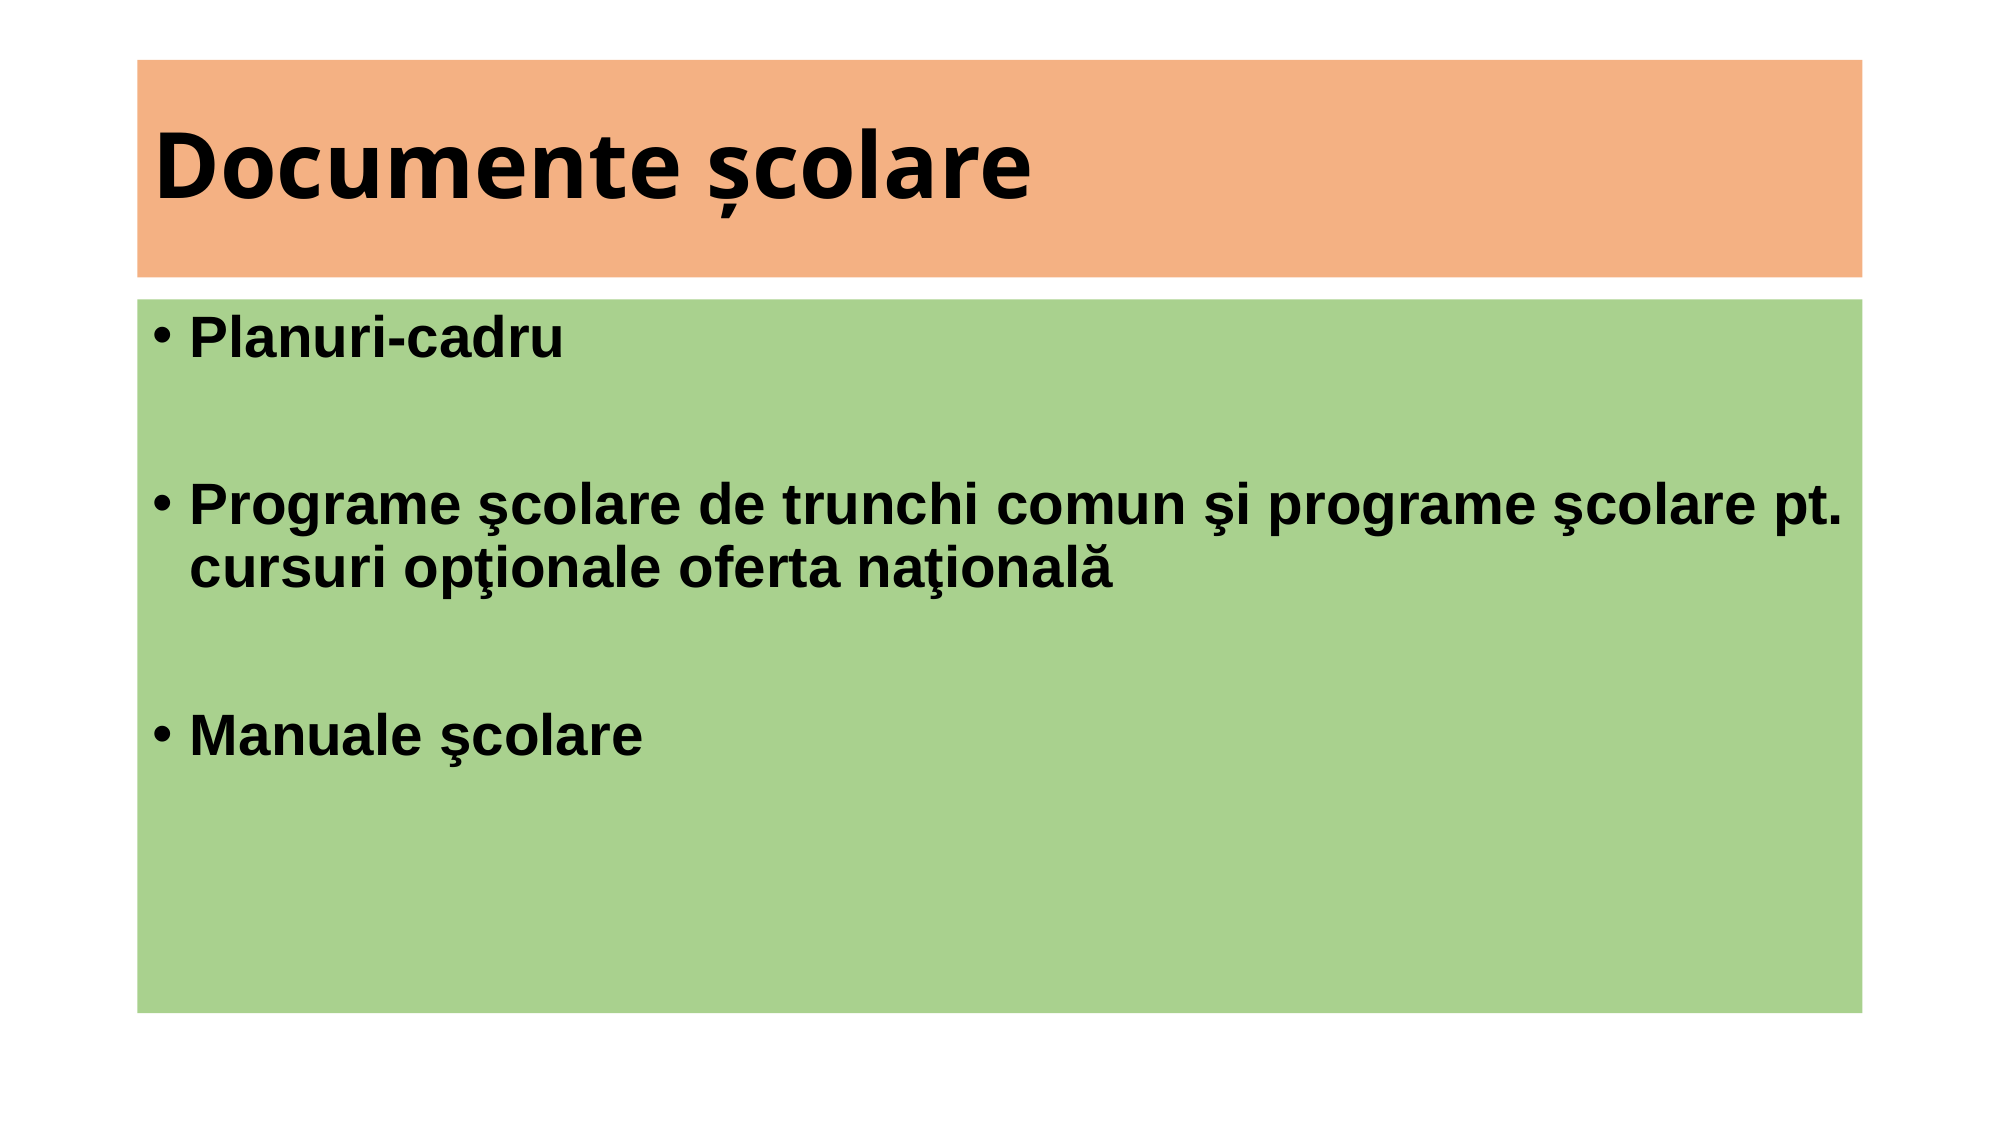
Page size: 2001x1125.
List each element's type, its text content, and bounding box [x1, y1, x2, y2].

list Planuri-cadru Programe şcolare de trunchi comun şi programe şcolare pt. cursuri opţionale oferta naţională Manuale şcolare [137, 299, 1863, 1014]
title Documente şcolare [137, 59, 1863, 278]
